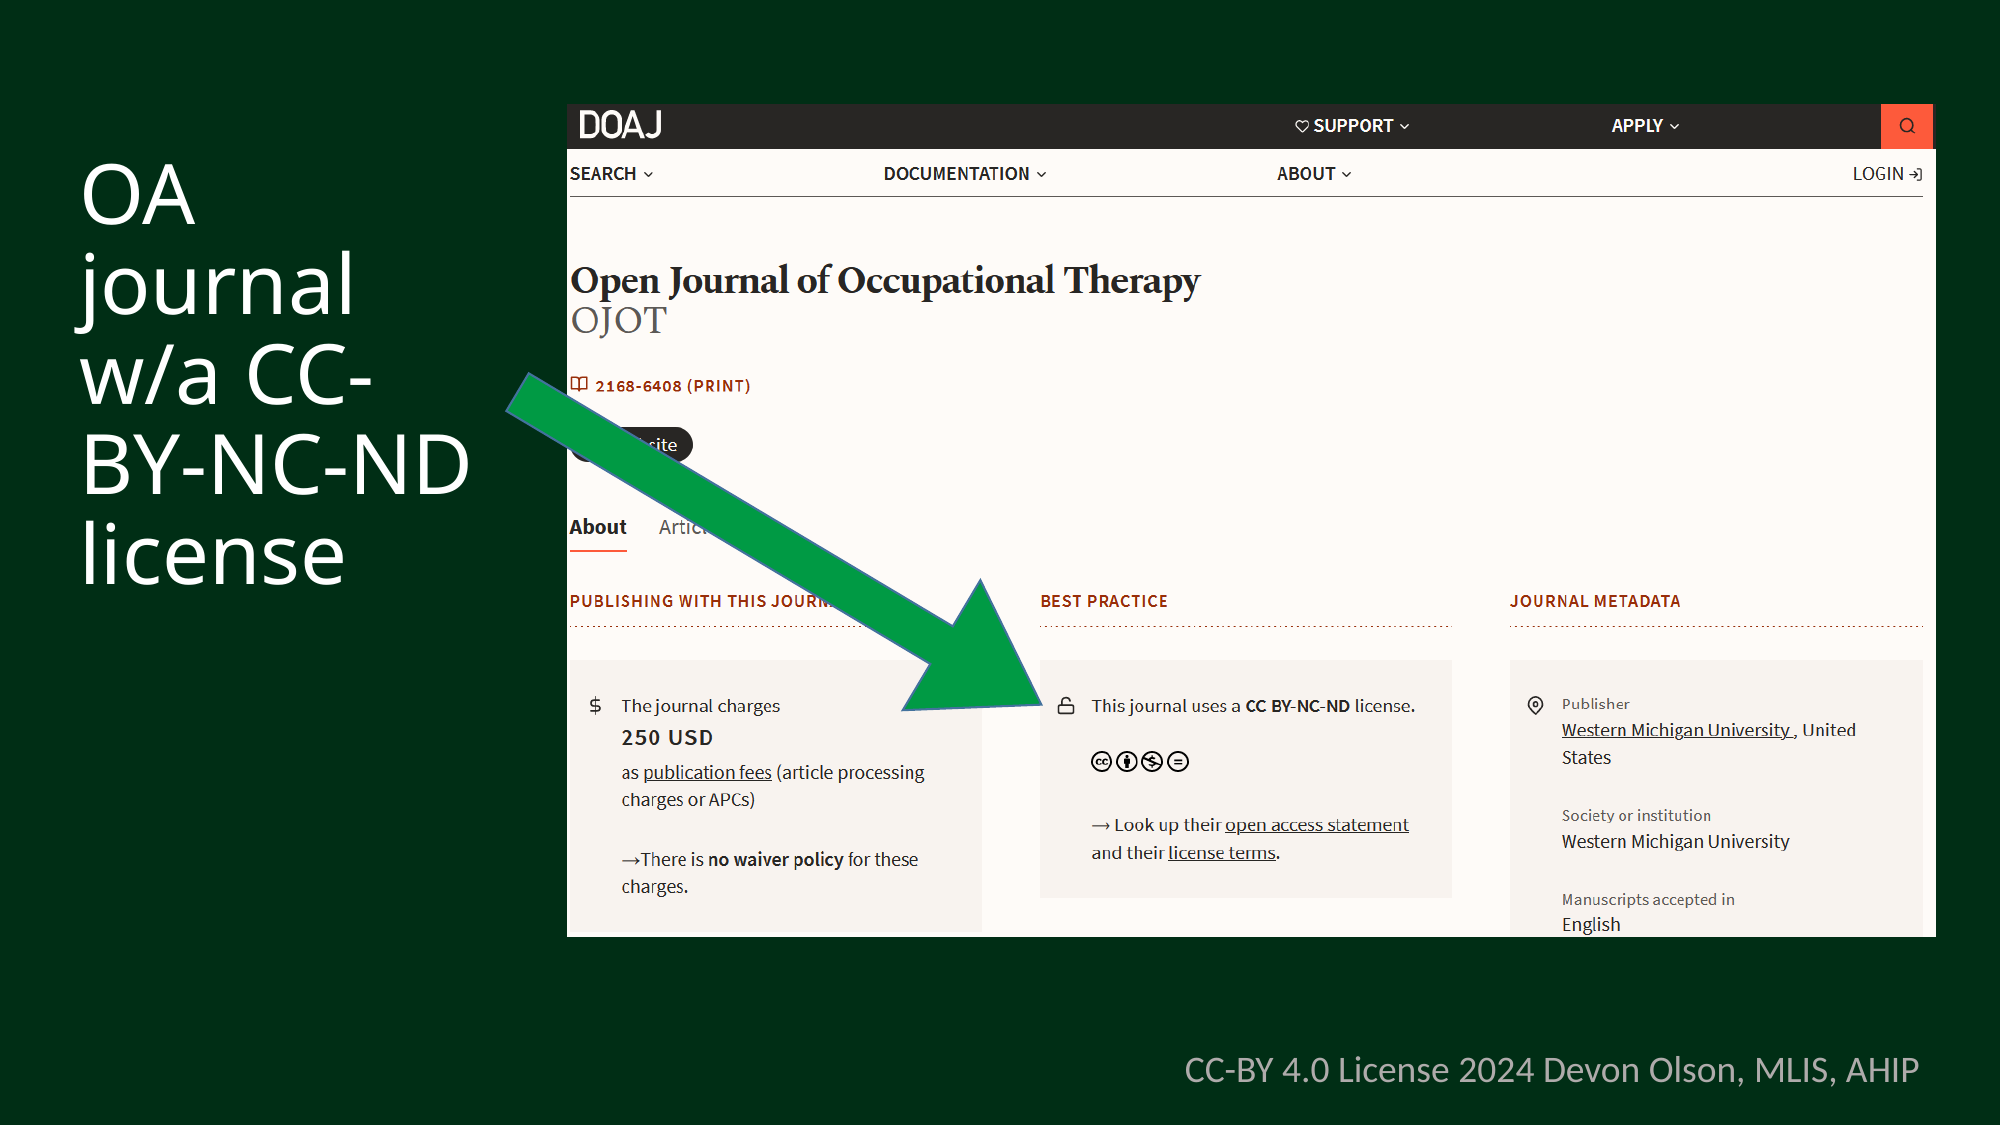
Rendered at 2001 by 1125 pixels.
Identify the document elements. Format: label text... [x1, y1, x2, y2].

text_box OA journal w/a CC-BY-NC-ND license [64, 145, 495, 767]
picture [567, 104, 1936, 937]
text_box CC-BY 4.0 License 2024 Devon Olson, MLIS, AHIP [1114, 1038, 1936, 1125]
text_box [504, 371, 567, 449]
